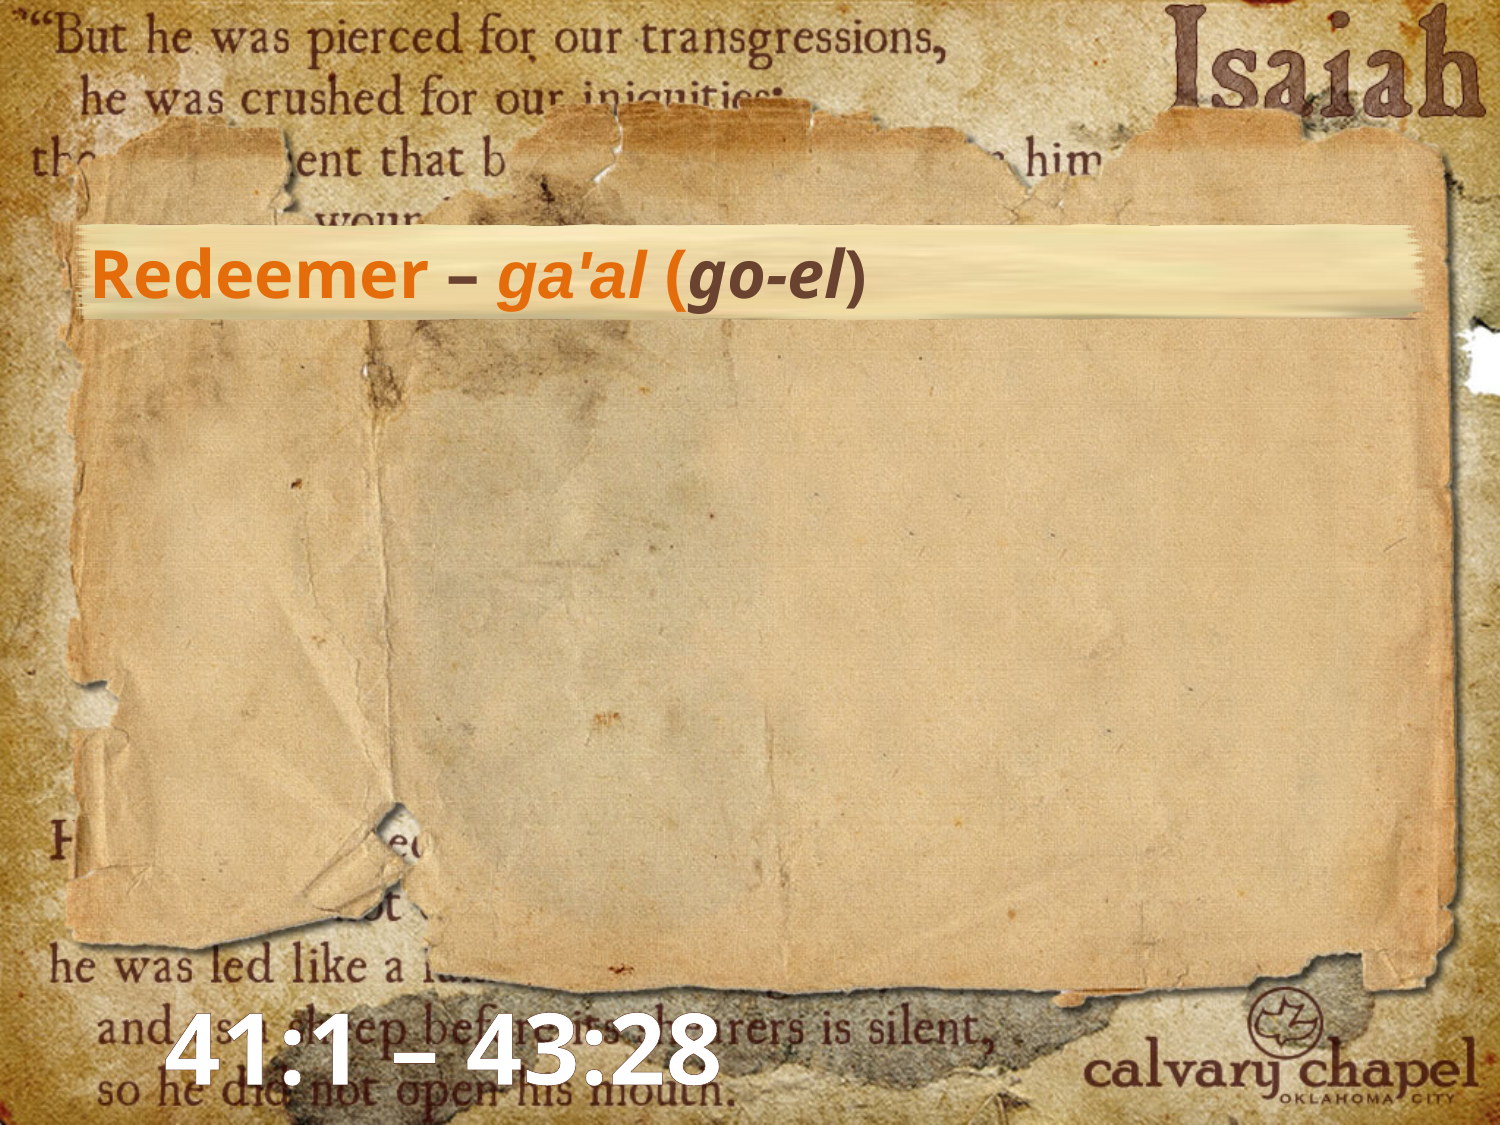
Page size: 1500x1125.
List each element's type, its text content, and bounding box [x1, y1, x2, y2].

picture [0, 0, 1500, 1125]
text_box Redeemer – ga'al (go-el) [74, 224, 1425, 320]
text_box 41:1 – 43:28 [74, 977, 813, 1113]
